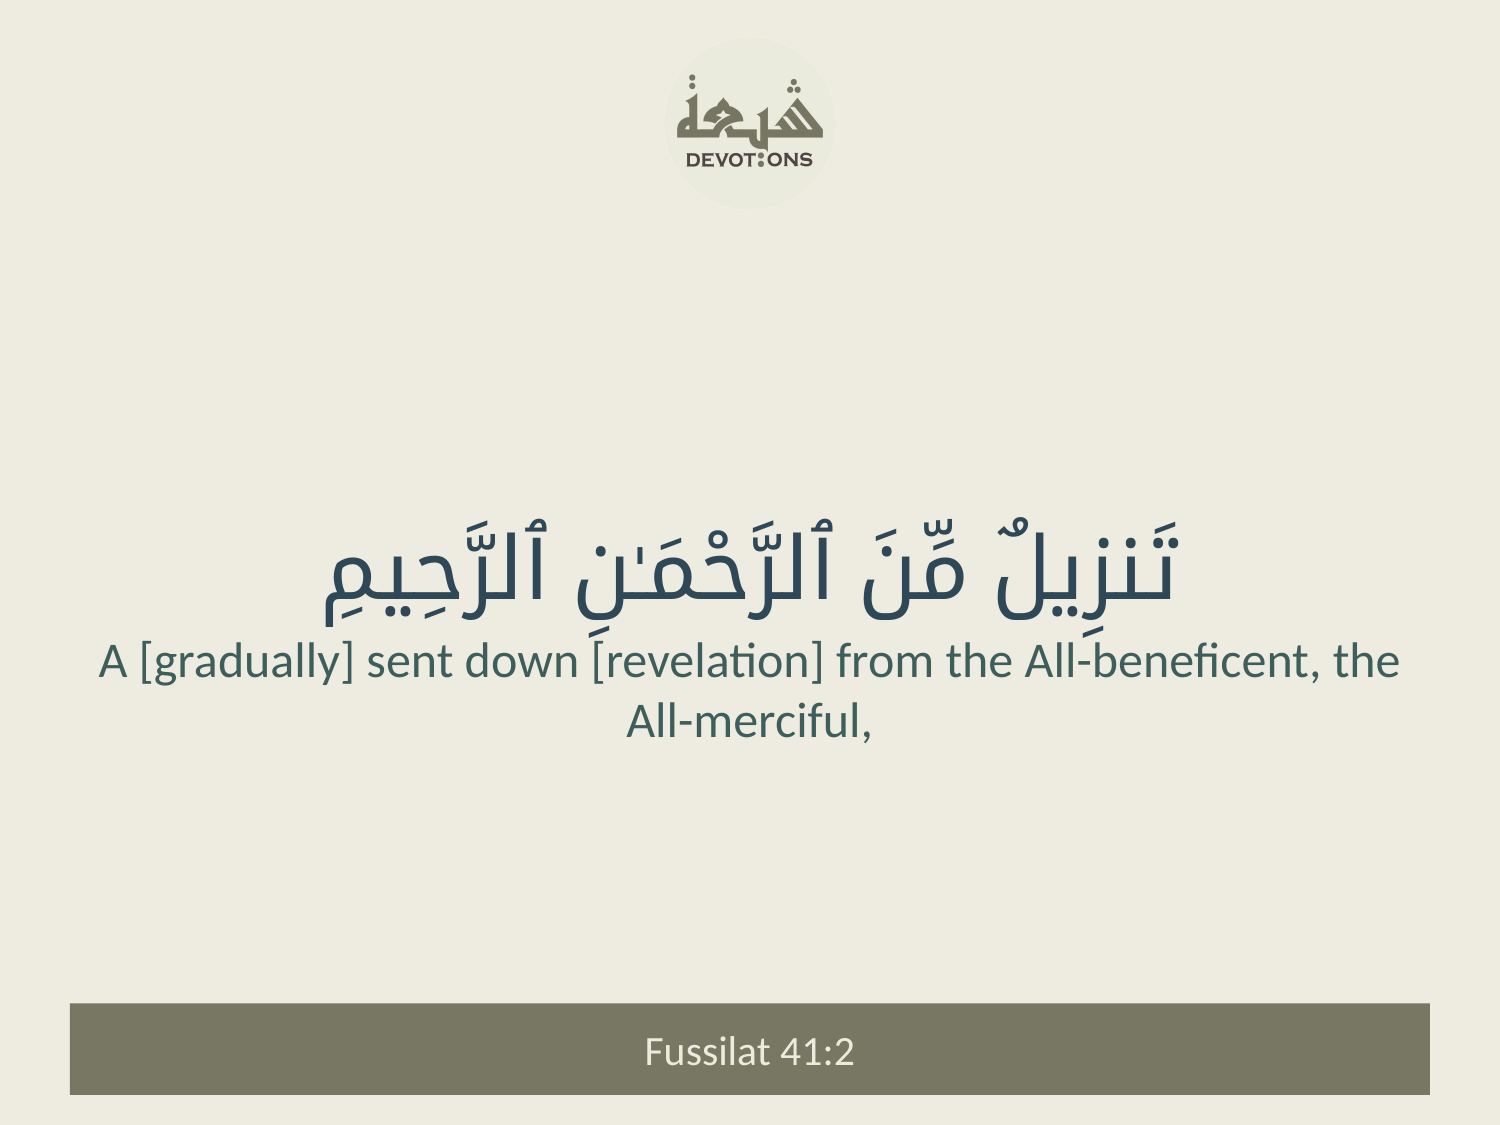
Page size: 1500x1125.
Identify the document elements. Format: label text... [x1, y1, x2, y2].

list تَنزِيلٌ مِّنَ ٱلرَّحْمَـٰنِ ٱلرَّحِيمِ A [gradually] sent down [revelation] from the All-beneficent, the All-merciful, [69, 203, 1430, 1003]
picture [656, 29, 844, 203]
list Fussilat 41:2 [69, 1003, 1430, 1095]
